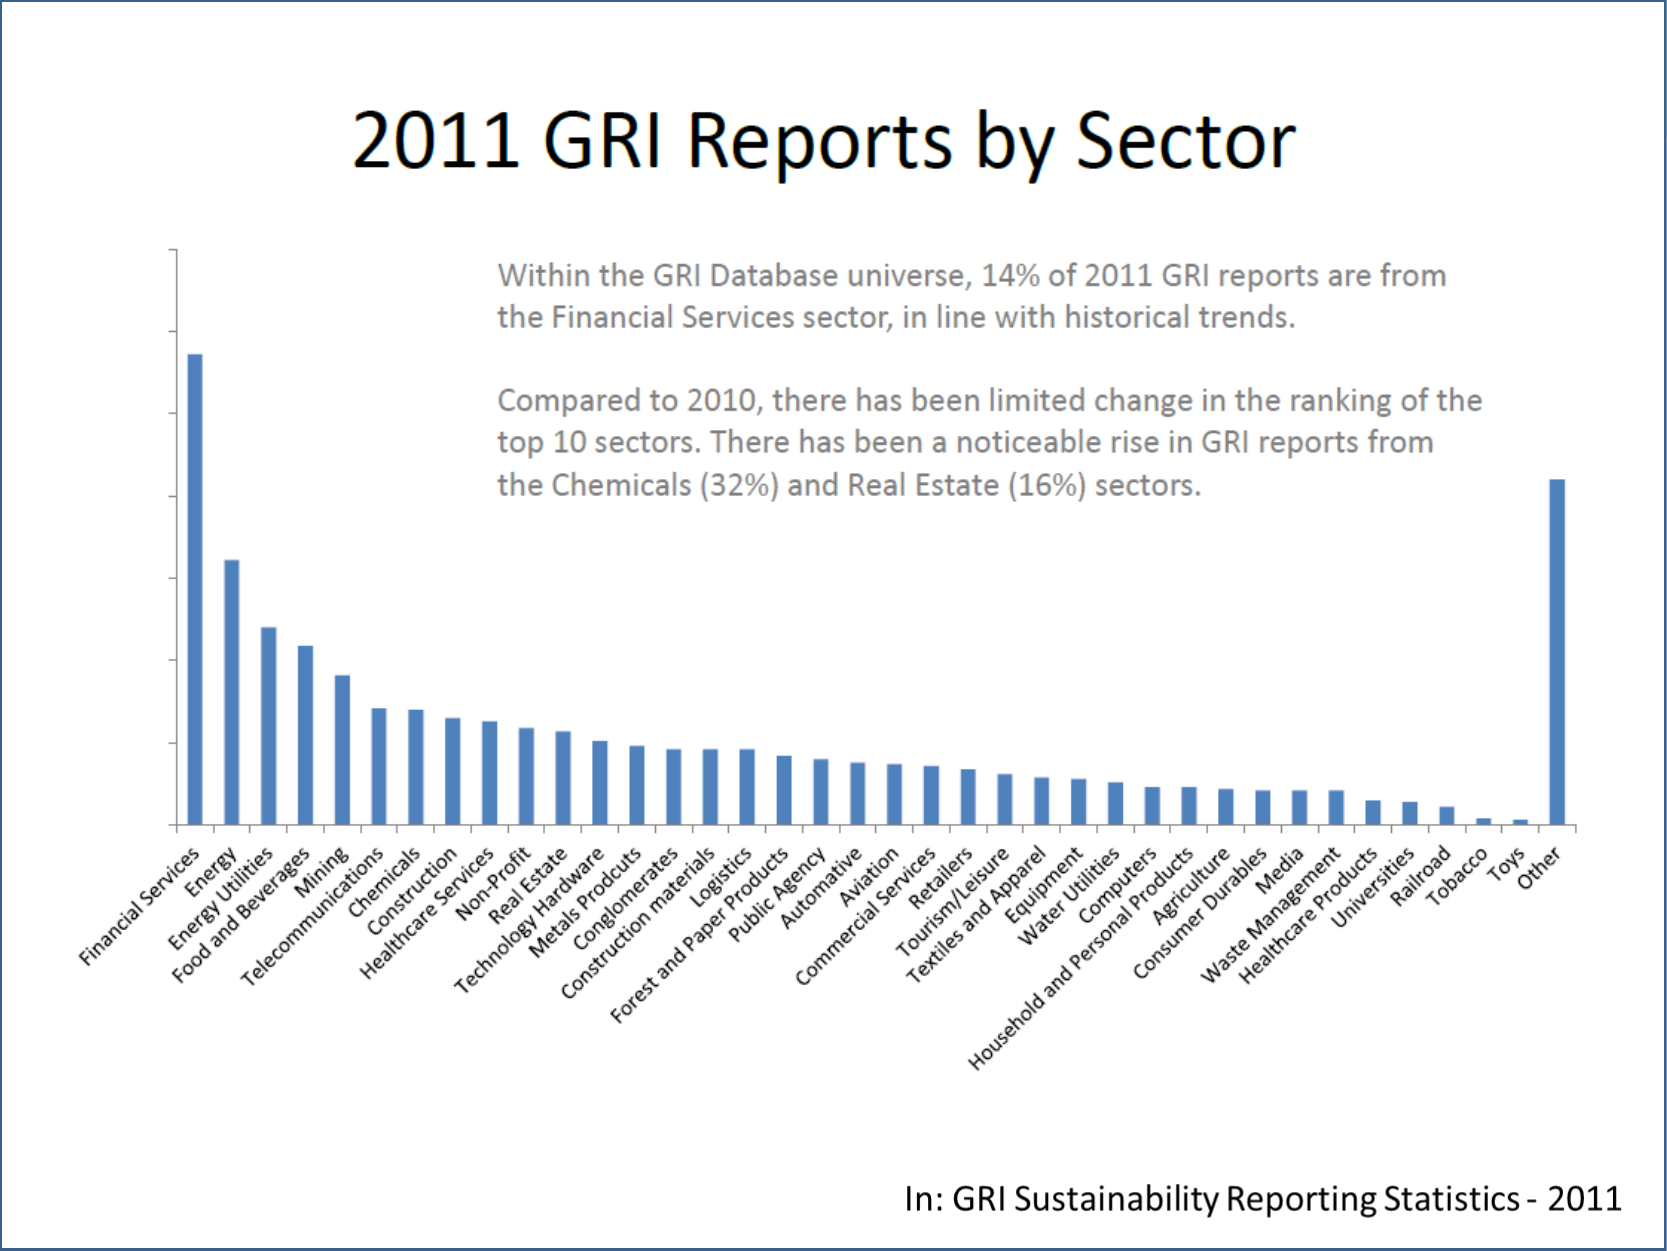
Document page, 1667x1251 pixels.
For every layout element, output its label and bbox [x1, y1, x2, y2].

text_box [0, 0, 1667, 1251]
picture [880, 1162, 1646, 1244]
picture [58, 105, 1640, 1093]
